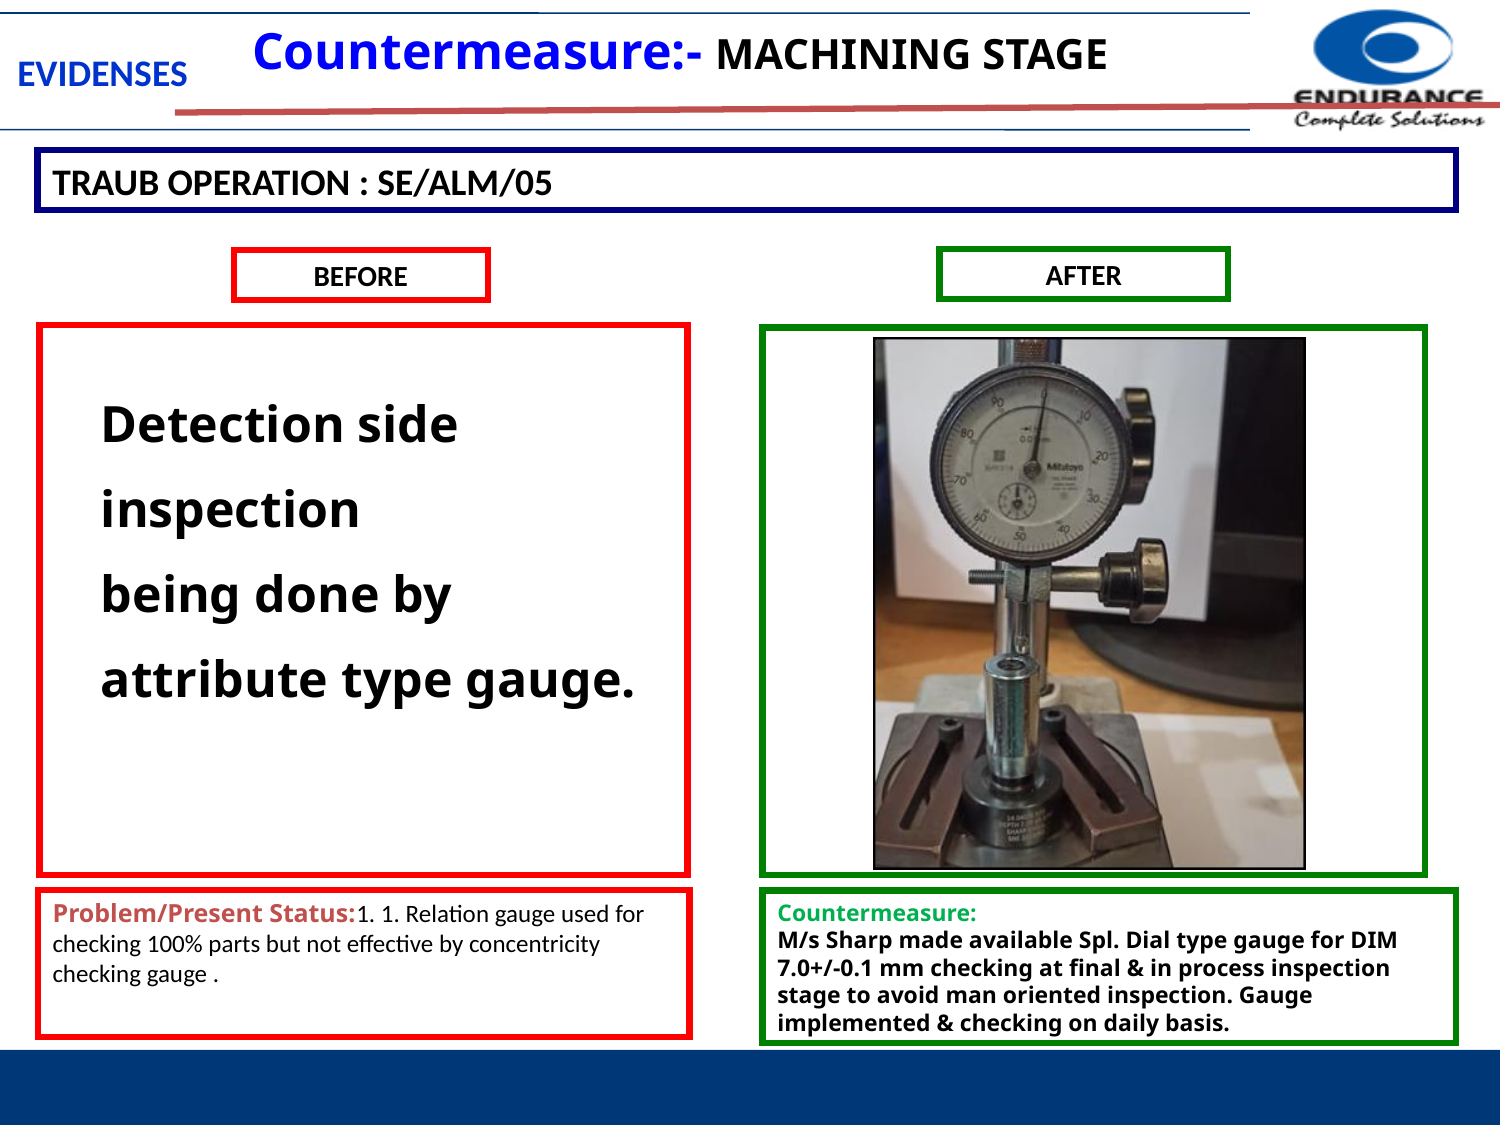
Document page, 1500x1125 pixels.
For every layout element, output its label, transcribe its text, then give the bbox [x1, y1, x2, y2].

text_box [39, 324, 688, 875]
text_box Countermeasure: M/s Sharp made available Spl. Dial type gauge for DIM 7.0+/-0.1 mm checking at final & in process inspection stage to avoid man oriented inspection. Gauge implemented & checking on daily basis. [762, 890, 1457, 1044]
text_box EVIDENSES [2, 41, 203, 101]
text_box Countermeasure:- MACHINING STAGE [237, 12, 1125, 88]
picture [1280, 5, 1494, 133]
text_box Detection side inspection being done by attribute type gauge. [85, 385, 652, 716]
text_box Problem/Present Status:1. 1. Relation gauge used for checking 100% parts but not effective by concentricity checking gauge . [37, 889, 690, 1038]
text_box AFTER [939, 248, 1228, 300]
text_box [762, 327, 1425, 875]
text_box BEFORE [233, 249, 488, 301]
picture [873, 336, 1306, 870]
text_box TRAUB OPERATION : SE/ALM/05 [37, 149, 1457, 211]
